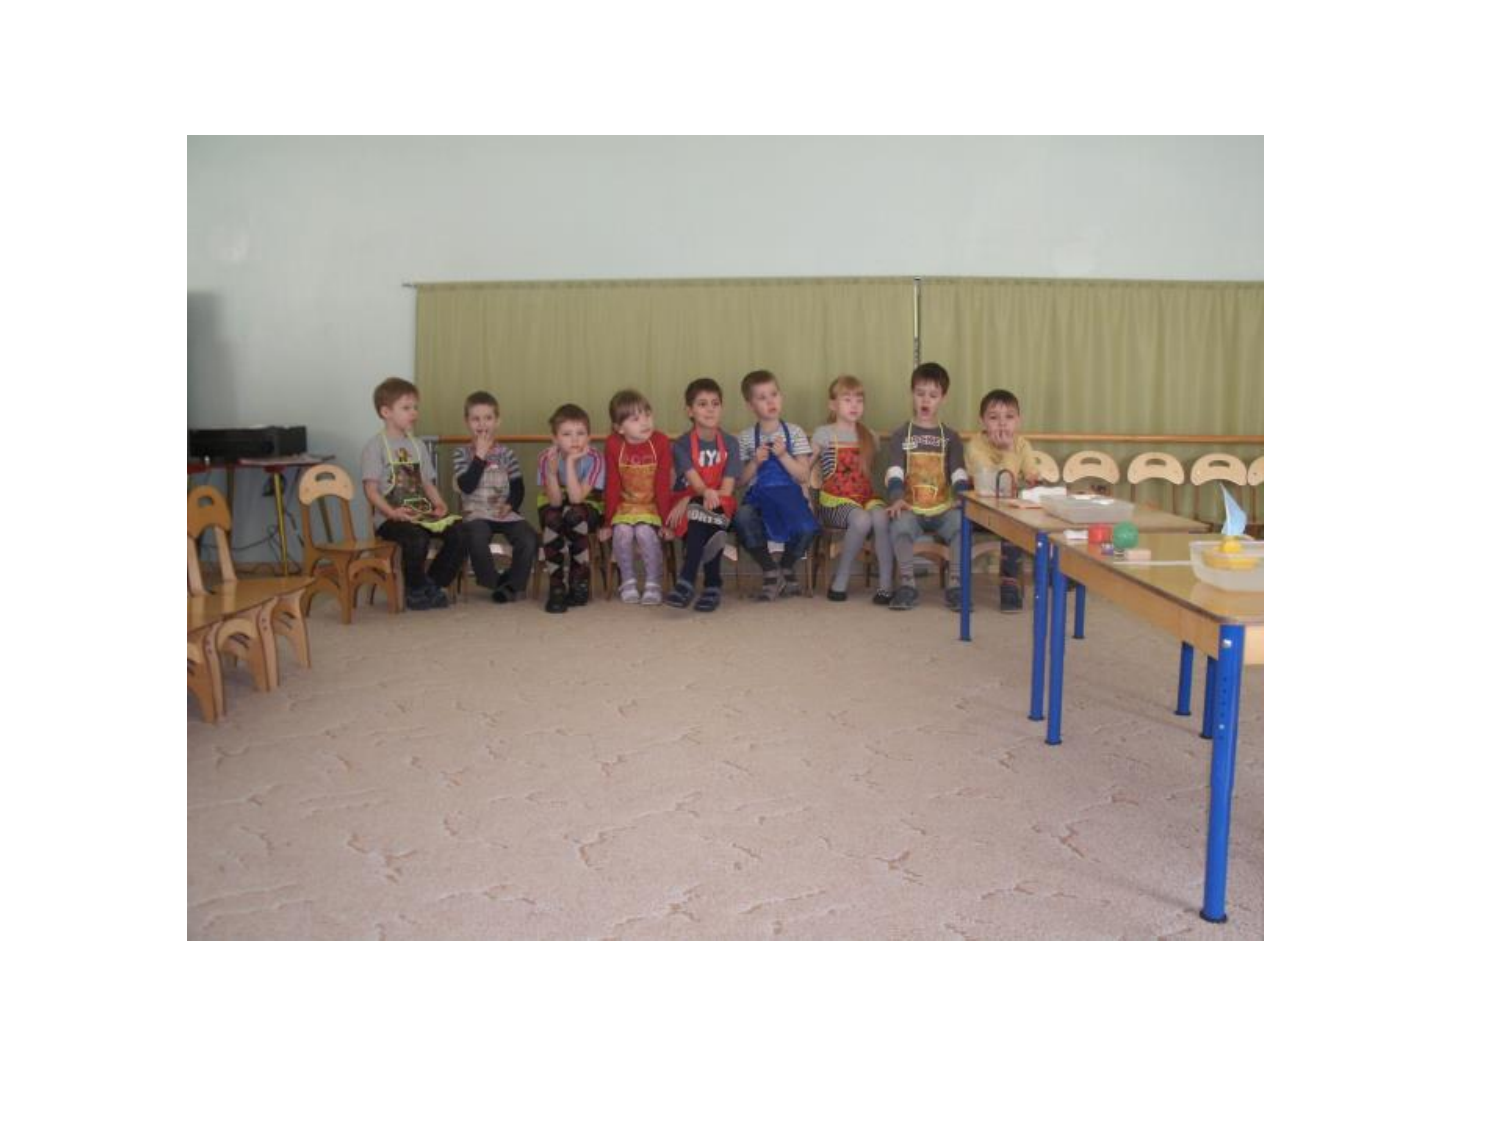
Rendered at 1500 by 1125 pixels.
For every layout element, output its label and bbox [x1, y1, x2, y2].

picture [187, 135, 1264, 941]
